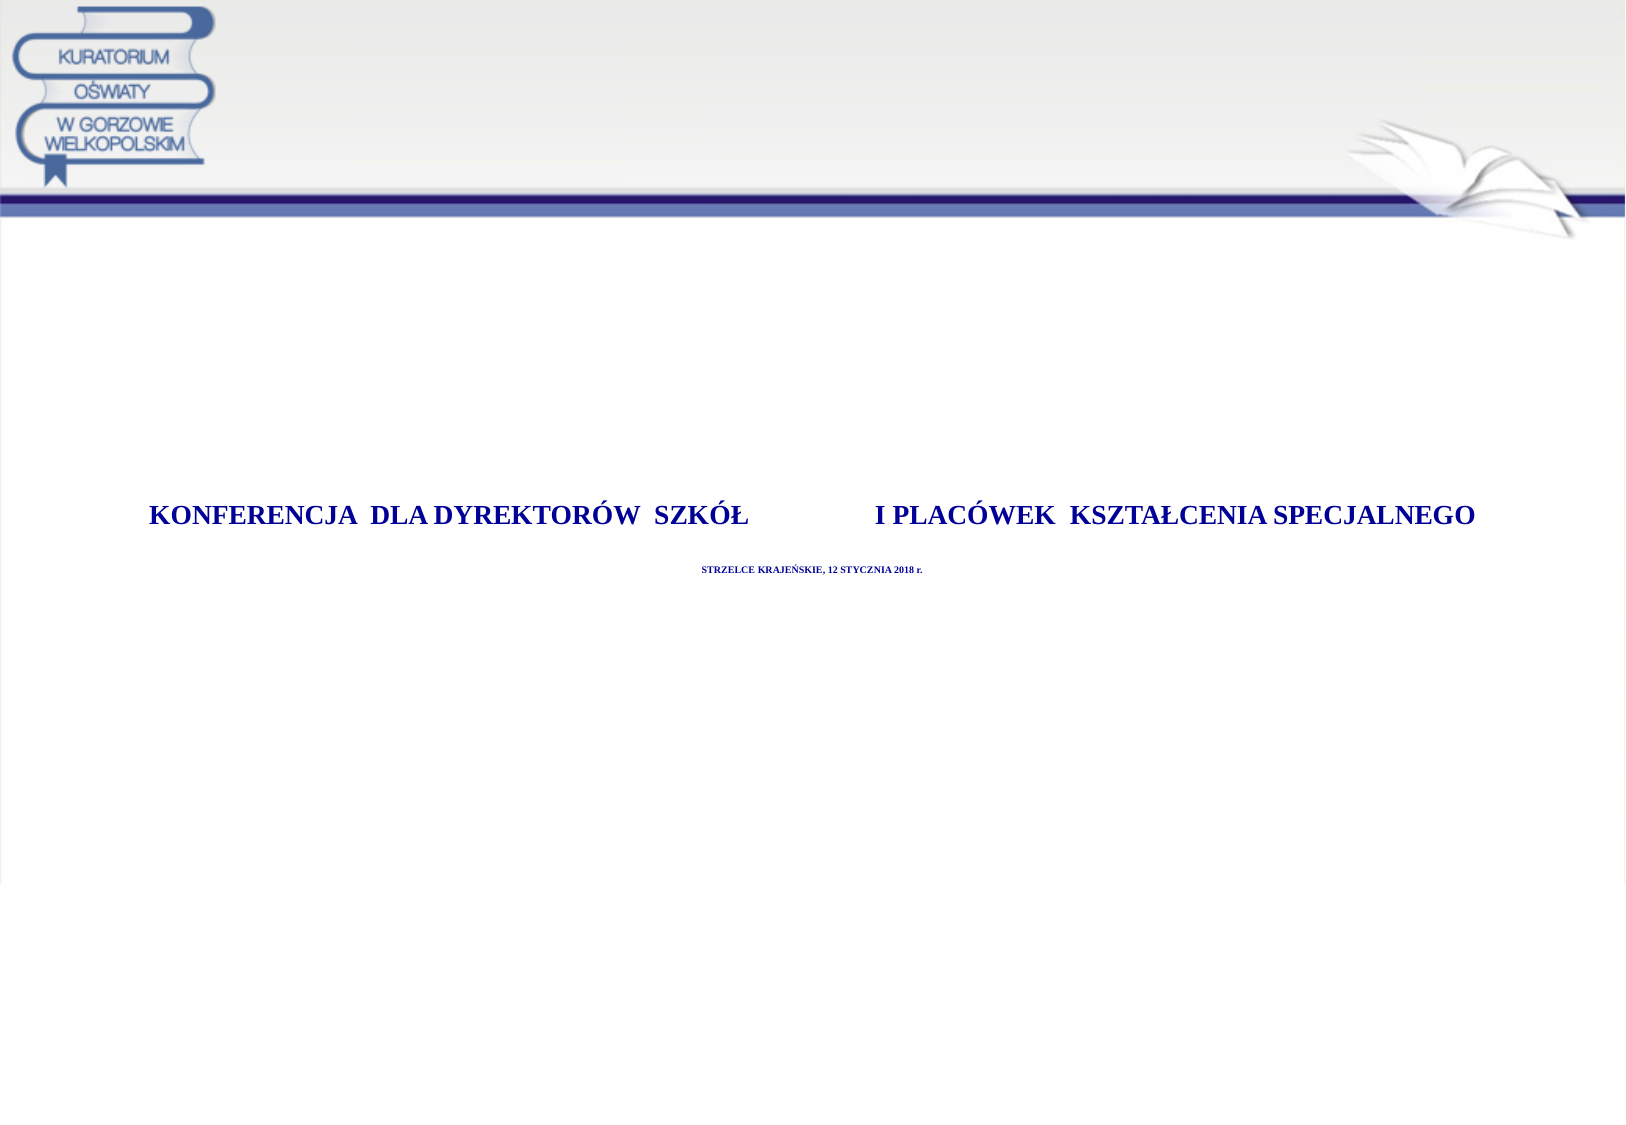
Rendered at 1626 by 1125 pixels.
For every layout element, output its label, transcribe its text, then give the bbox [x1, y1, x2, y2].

picture [0, 0, 1626, 1125]
title KONFERENCJA DLA DYREKTORÓW SZKÓŁ I PLACÓWEK KSZTAŁCENIA SPECJALNEGO STRZELCE KRAJEŃSKIE, 12 STYCZNIA 2018 r. [121, 349, 1504, 591]
